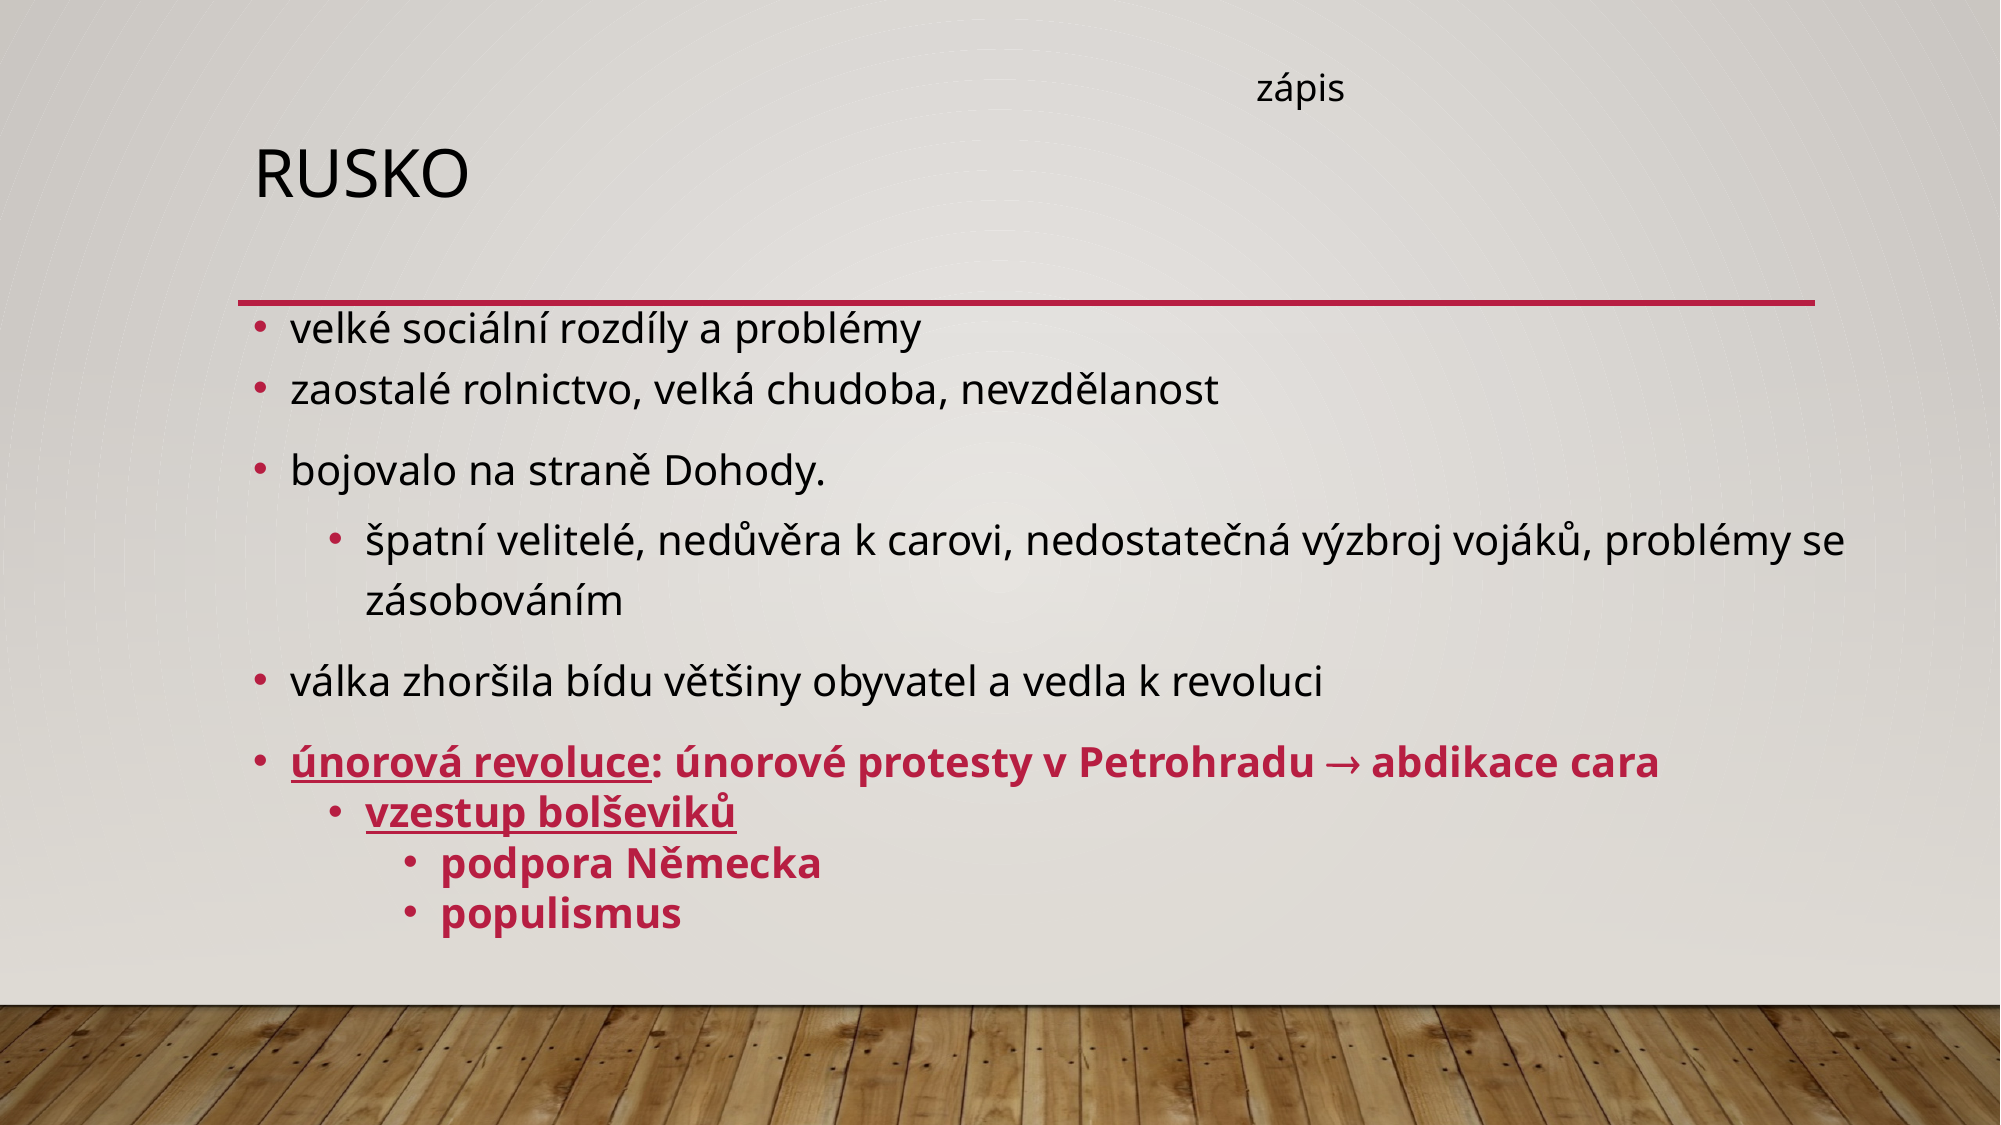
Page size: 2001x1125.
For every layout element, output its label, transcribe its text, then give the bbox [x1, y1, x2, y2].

picture [0, 1005, 2000, 1125]
title RUsko [238, 131, 1814, 304]
list velké sociální rozdíly a problémy zaostalé rolnictvo, velká chudoba, nevzdělanost bojovalo na straně Dohody. špatní velitelé, nedůvěra k carovi, nedostatečná výzbroj vojáků, problémy se zásobováním válka zhoršila bídu většiny obyvatel a vedla k revoluci únorová revoluce: únorové protesty v Petrohradu  abdikace cara vzestup bolševiků podpora Německa populismus [238, 304, 1868, 897]
text_box zápis [1241, 56, 1690, 117]
